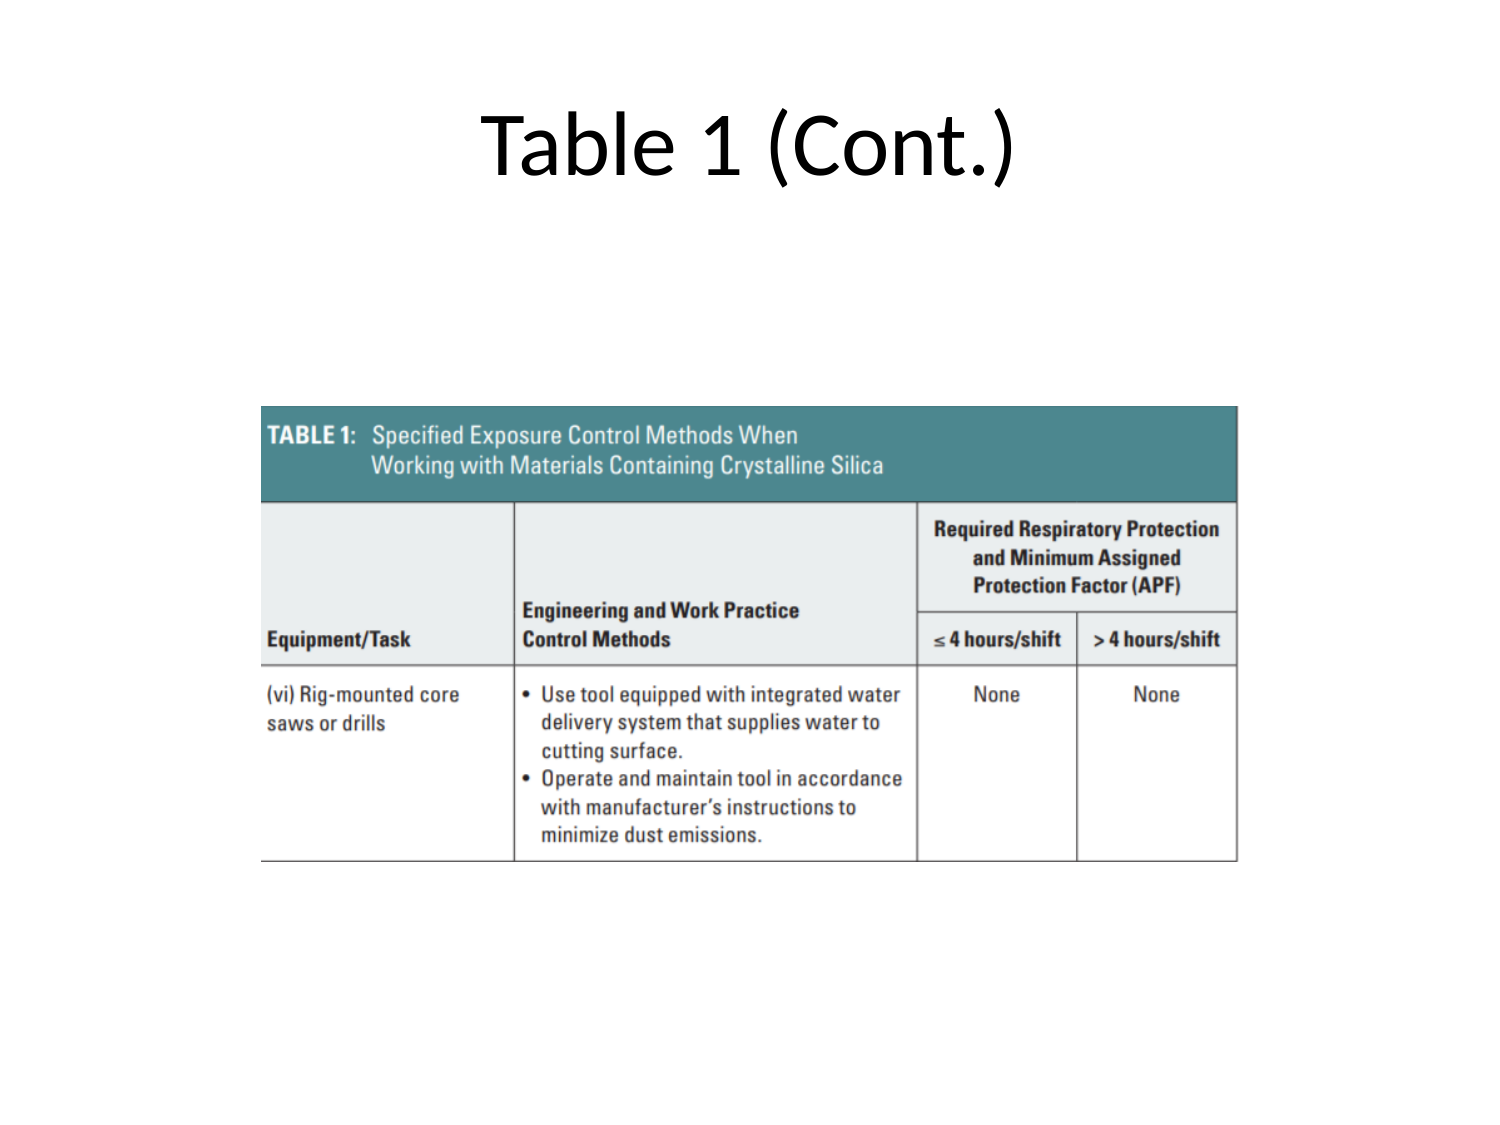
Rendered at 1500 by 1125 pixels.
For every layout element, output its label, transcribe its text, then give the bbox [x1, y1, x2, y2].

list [261, 405, 1239, 862]
title Table 1 (Cont.) [75, 45, 1425, 233]
